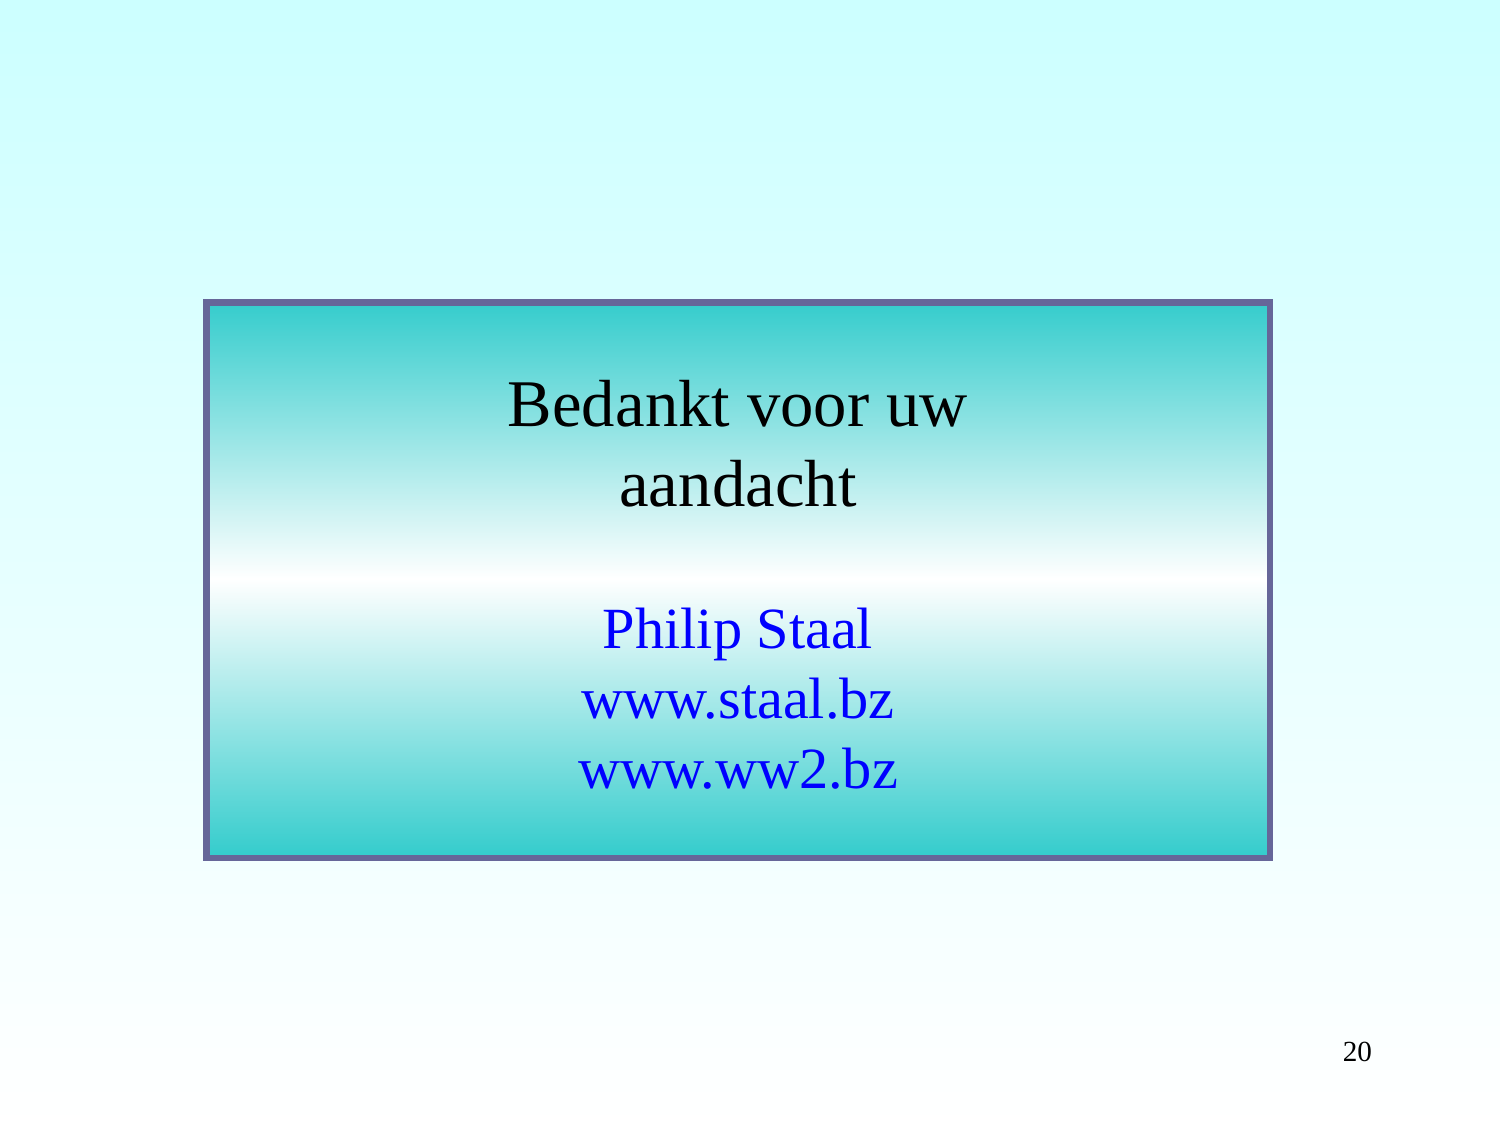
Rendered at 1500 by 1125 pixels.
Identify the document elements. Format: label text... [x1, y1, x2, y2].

subtitle [200, 385, 1275, 1038]
text_box Bedankt voor uw aandacht Philip Staal www.staal.bz www.ww2.bz [206, 302, 1270, 858]
slide_number 20 [1074, 1025, 1388, 1100]
